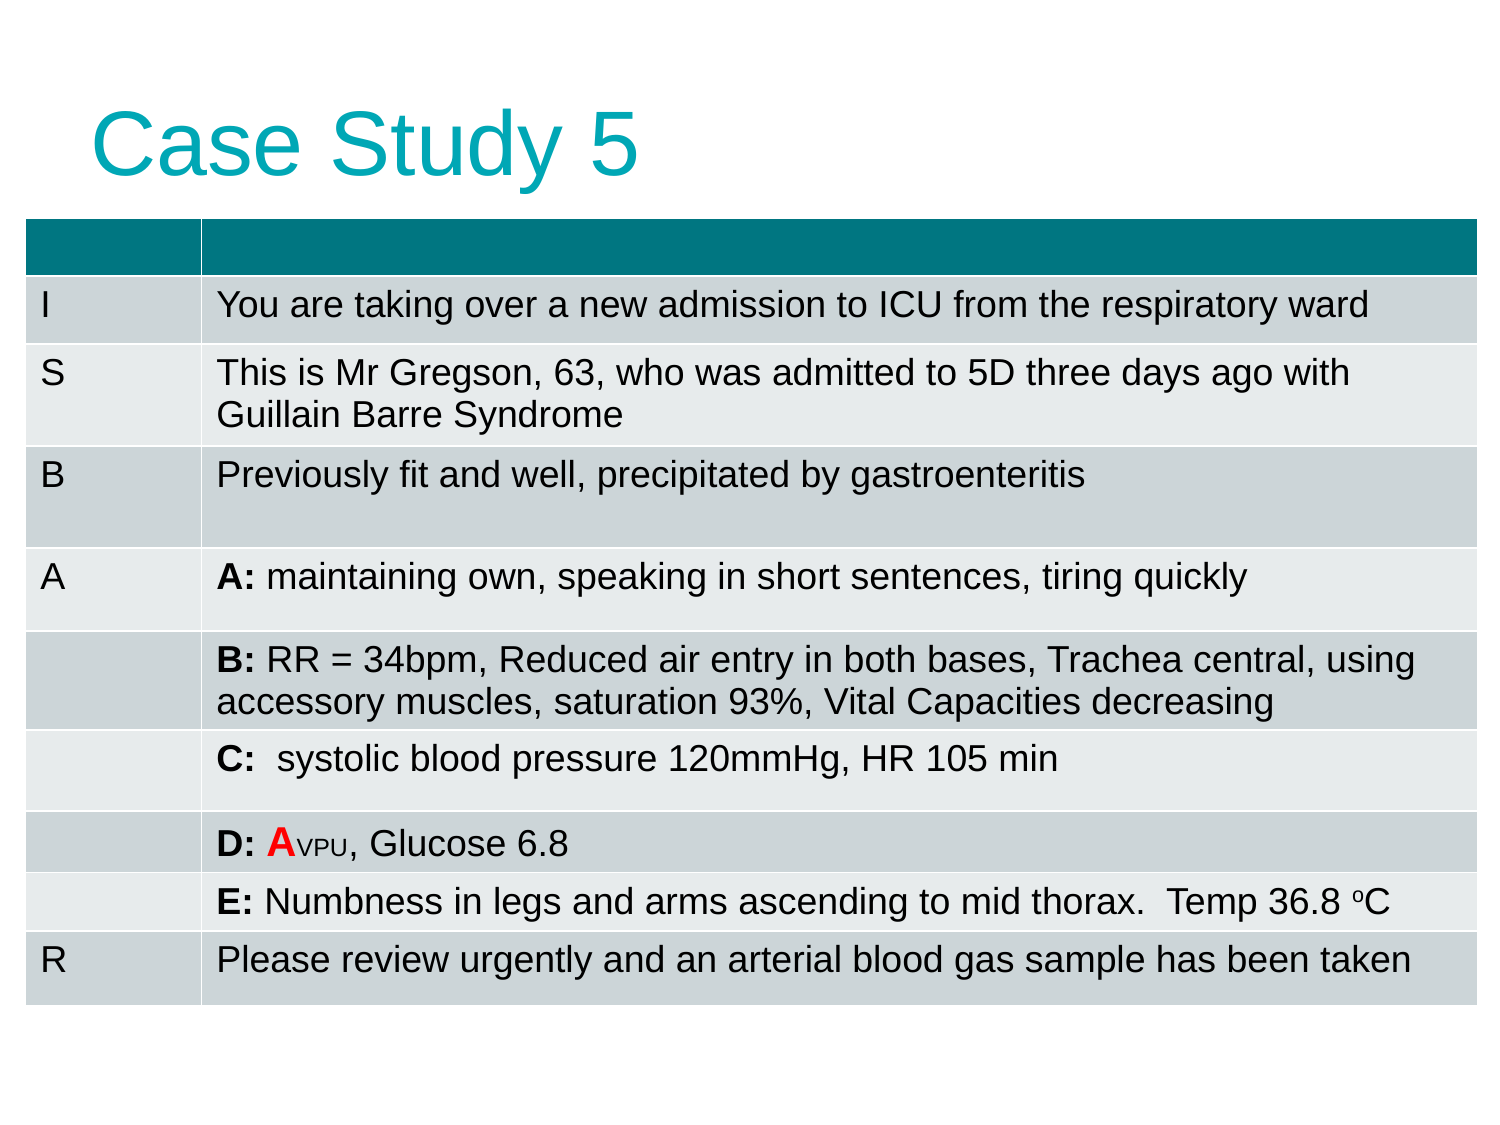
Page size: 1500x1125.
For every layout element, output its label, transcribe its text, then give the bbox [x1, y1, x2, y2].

table_cell I [26, 277, 201, 343]
table_cell B: RR = 34bpm, Reduced air entry in both bases, Trachea central, using accessory muscles, saturation 93%, Vital Capacities decreasing [202, 632, 1477, 729]
table_cell S [26, 345, 201, 445]
table_cell [26, 812, 201, 872]
table_cell D: AVPU, Glucose 6.8 [202, 812, 1477, 872]
table_header [26, 219, 201, 275]
table_cell [26, 873, 201, 930]
table_cell Please review urgently and an arterial blood gas sample has been taken [202, 932, 1477, 1005]
table_header [202, 219, 1477, 275]
table_cell [26, 731, 201, 810]
table_cell E: Numbness in legs and arms ascending to mid thorax. Temp 36.8 oC [202, 873, 1477, 930]
table_cell This is Mr Gregson, 63, who was admitted to 5D three days ago with Guillain Barre Syndrome [202, 345, 1477, 445]
table_cell You are taking over a new admission to ICU from the respiratory ward [202, 277, 1477, 343]
table_cell C: systolic blood pressure 120mmHg, HR 105 min [202, 731, 1477, 810]
table_cell R [26, 932, 201, 1005]
table_cell [26, 632, 201, 729]
table_cell Previously fit and well, precipitated by gastroenteritis [202, 447, 1477, 547]
table_cell A: maintaining own, speaking in short sentences, tiring quickly [202, 549, 1477, 630]
table_cell A [26, 549, 201, 630]
title Case Study 5 [75, 45, 1425, 217]
table_cell B [26, 447, 201, 547]
